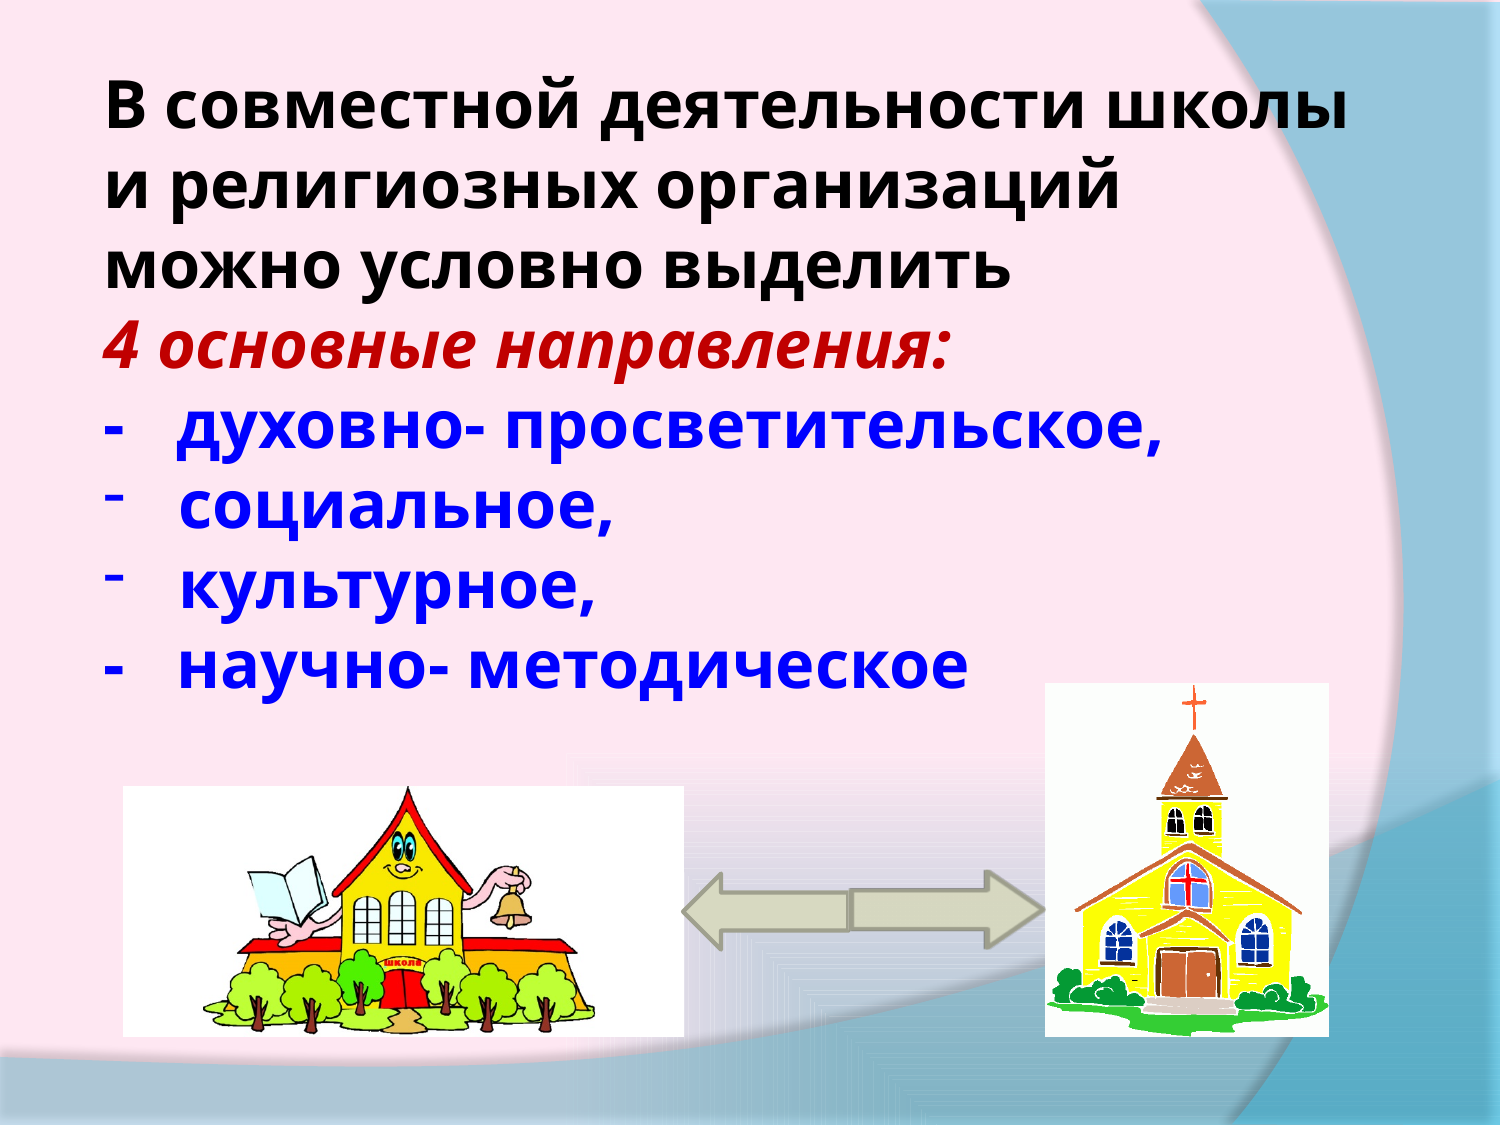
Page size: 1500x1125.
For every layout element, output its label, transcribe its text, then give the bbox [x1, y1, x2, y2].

picture [123, 786, 684, 1037]
text_box В совместной деятельности школы и религиозных организаций можно условно выделить 4 основные направления: - духовно- просветительское, социальное, культурное, - научно- методическое [88, 54, 1376, 709]
text_box [691, 871, 841, 952]
picture [848, 682, 1330, 1037]
